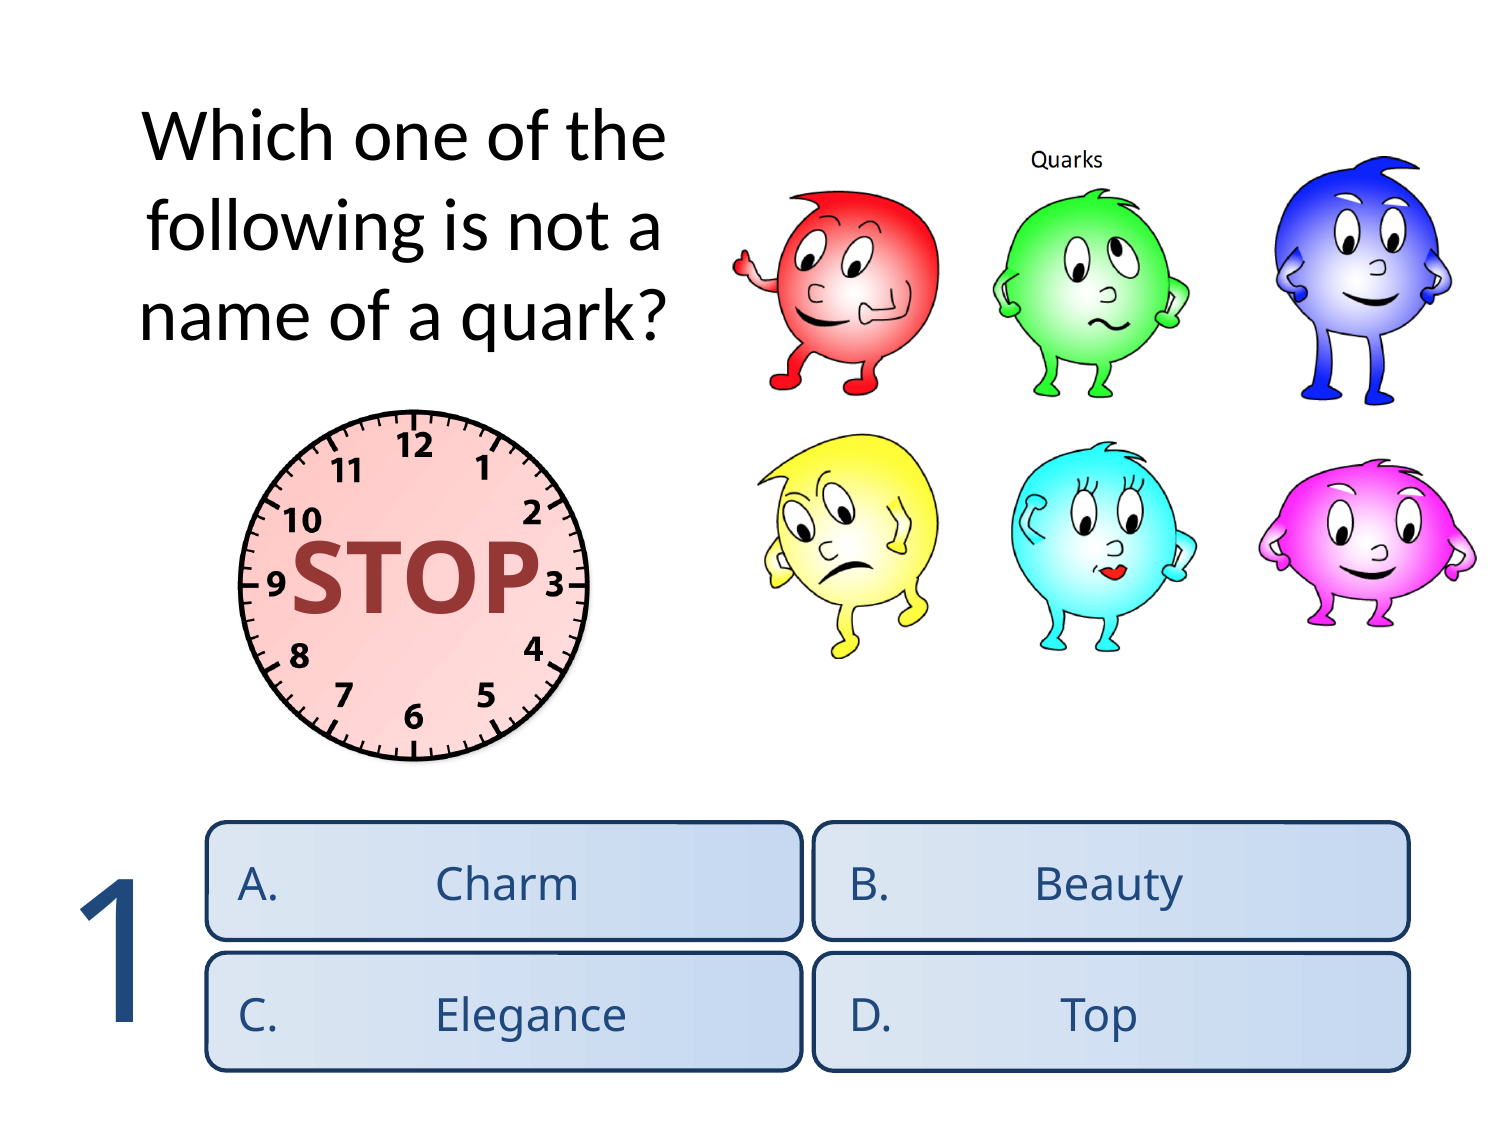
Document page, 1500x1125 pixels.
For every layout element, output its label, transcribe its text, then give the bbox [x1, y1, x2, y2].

text_box A. Charm [222, 846, 681, 917]
text_box C. Elegance [222, 977, 680, 1048]
text_box [811, 950, 1412, 1073]
text_box Which one of the following is not a name of a quark? [71, 78, 739, 364]
text_box [811, 820, 1411, 943]
picture [719, 121, 1488, 676]
text_box B. Beauty [833, 847, 1292, 917]
text_box D. Top [834, 978, 1292, 1048]
text_box 1 [47, 815, 192, 1070]
picture [237, 409, 591, 763]
text_box [204, 950, 804, 1073]
text_box [204, 820, 804, 943]
